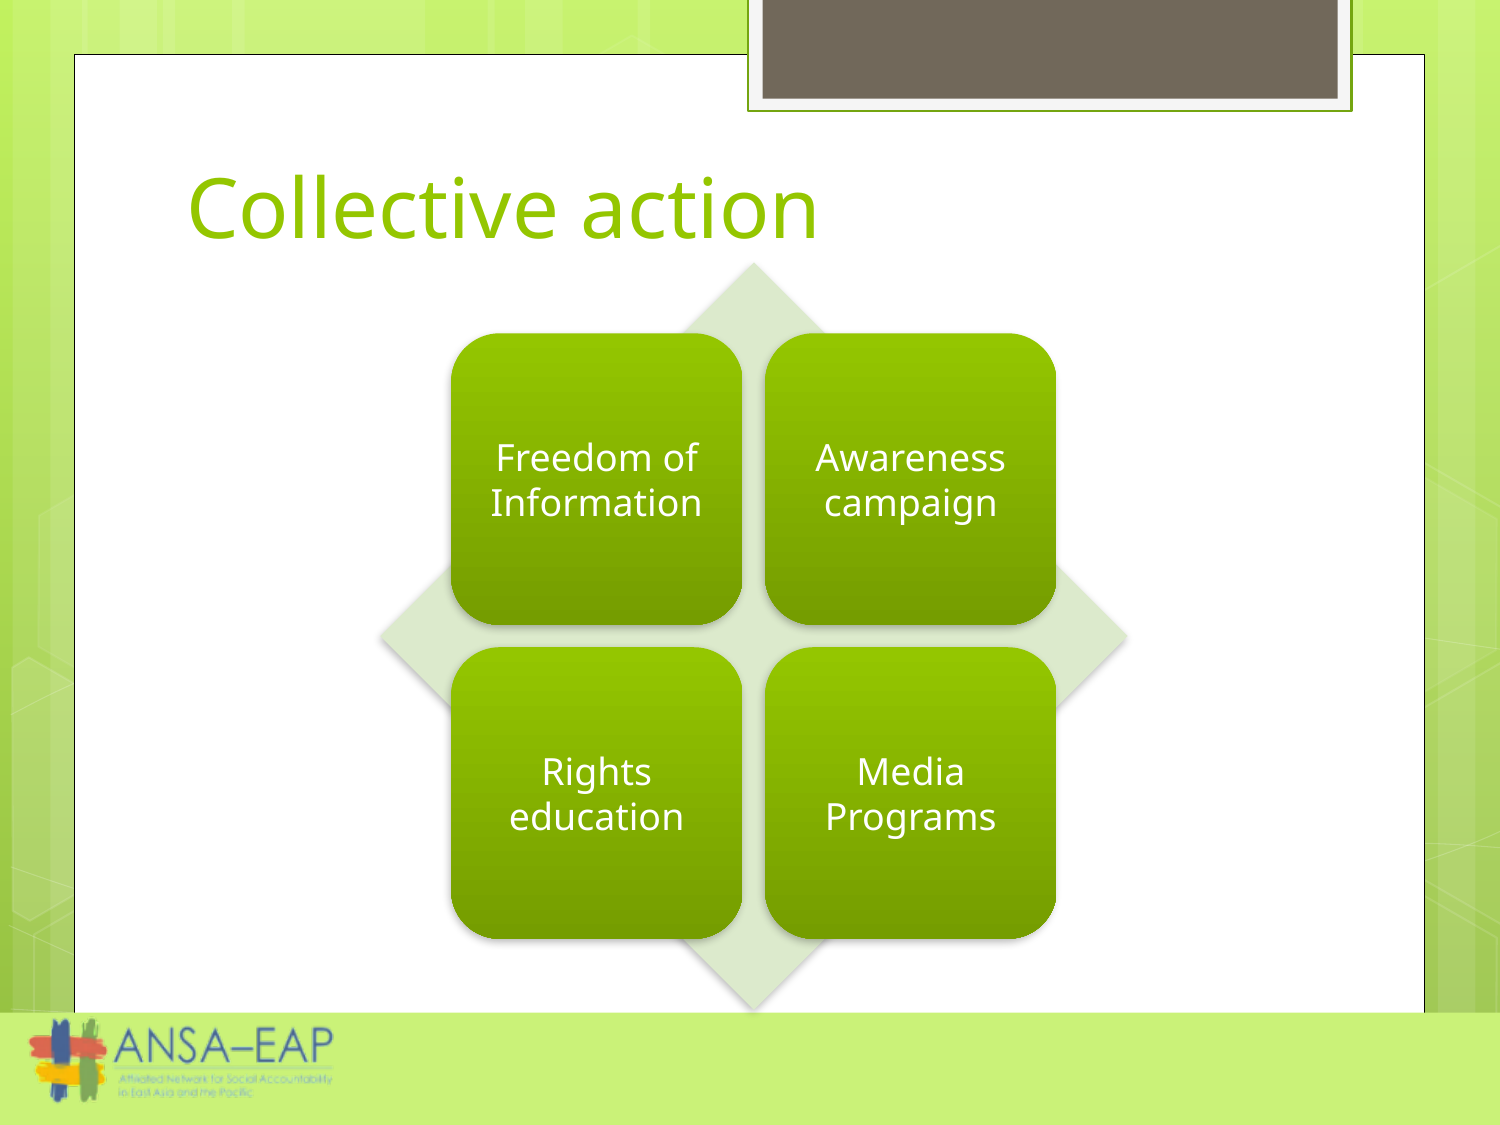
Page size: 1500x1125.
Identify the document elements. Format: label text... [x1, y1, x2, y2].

title Collective action [171, 74, 1324, 260]
picture [25, 1012, 337, 1109]
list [91, 262, 1417, 1010]
